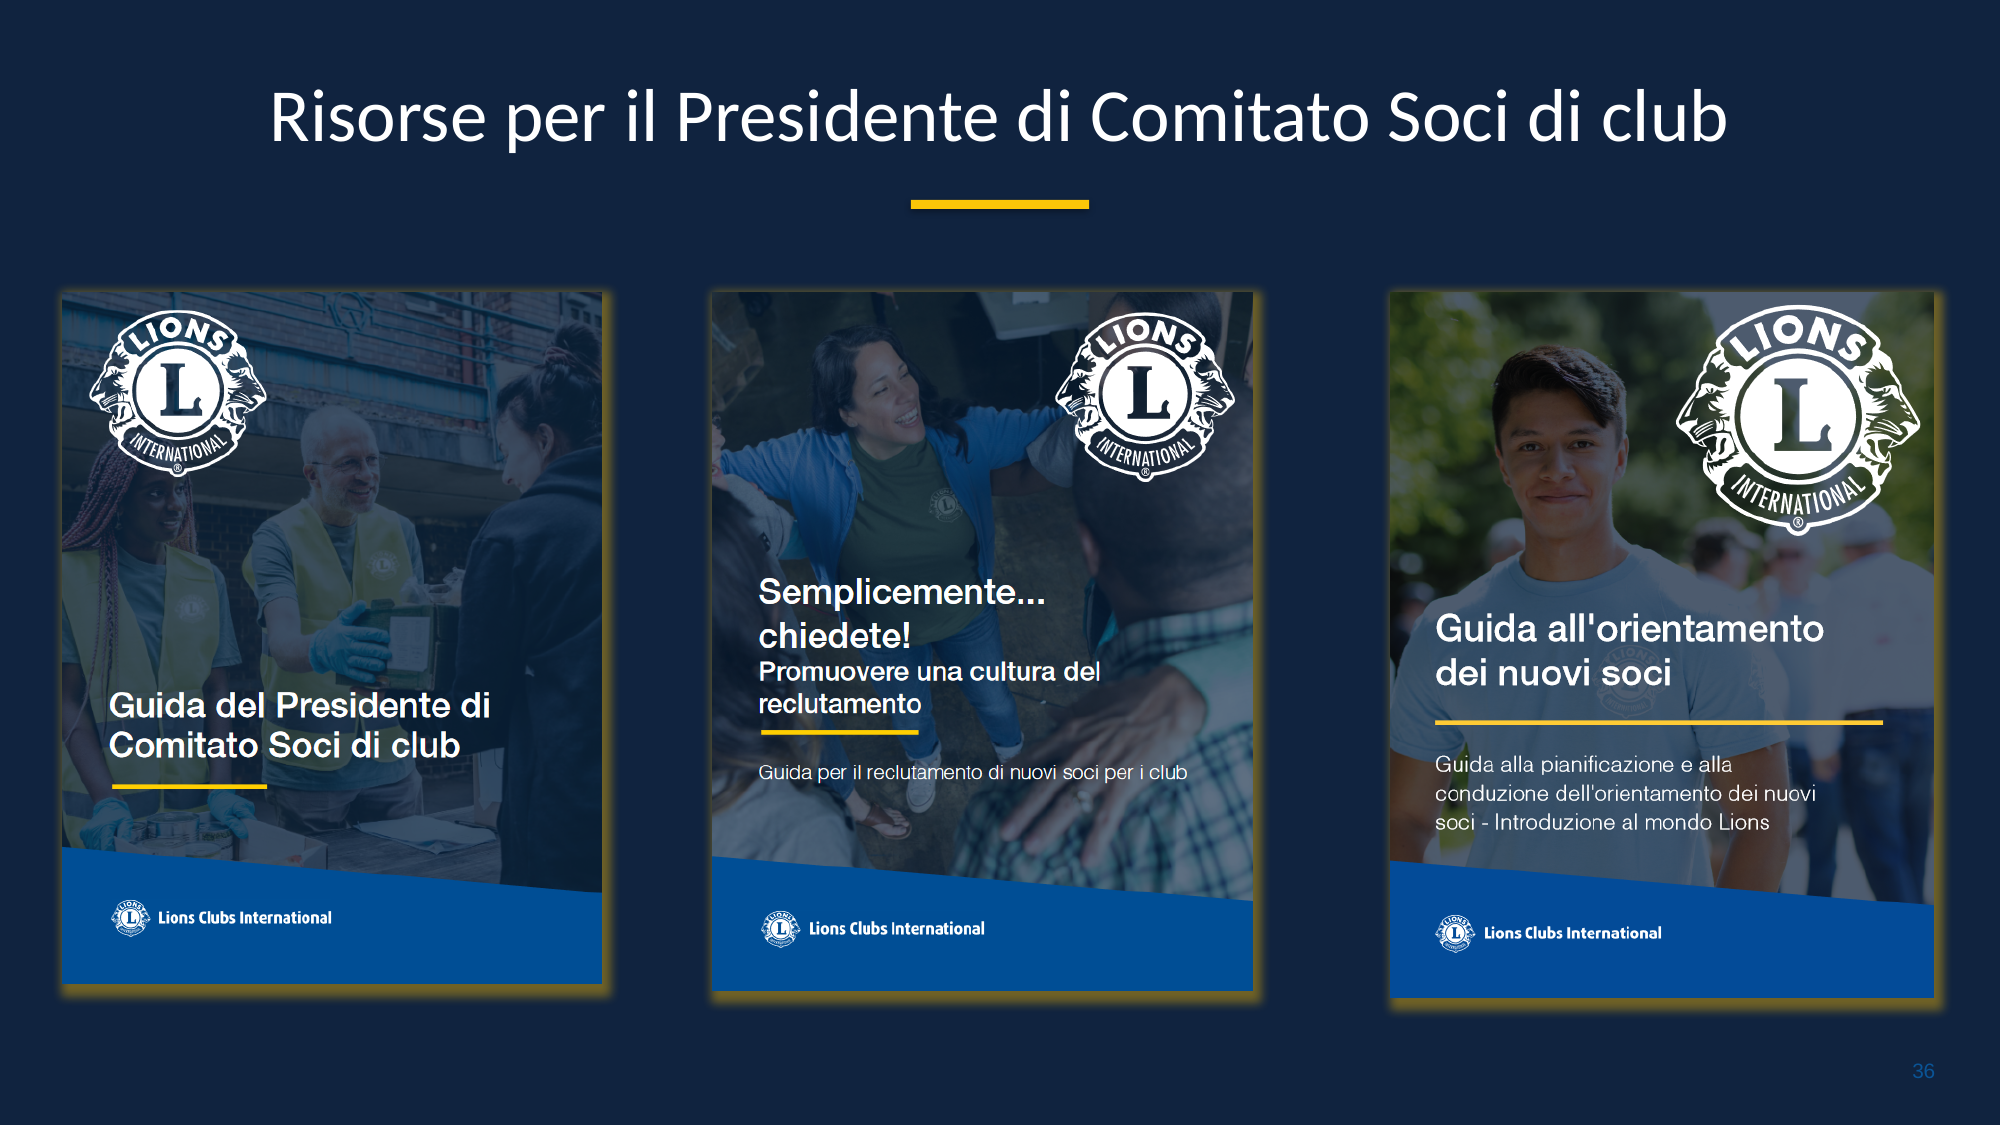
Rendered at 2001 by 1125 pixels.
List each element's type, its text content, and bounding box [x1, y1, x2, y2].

picture [1390, 291, 1934, 998]
text_box Risorse per il Presidente di Comitato Soci di club [112, 69, 1888, 146]
text_box [910, 199, 1090, 210]
picture [712, 291, 1254, 992]
picture [62, 291, 603, 985]
